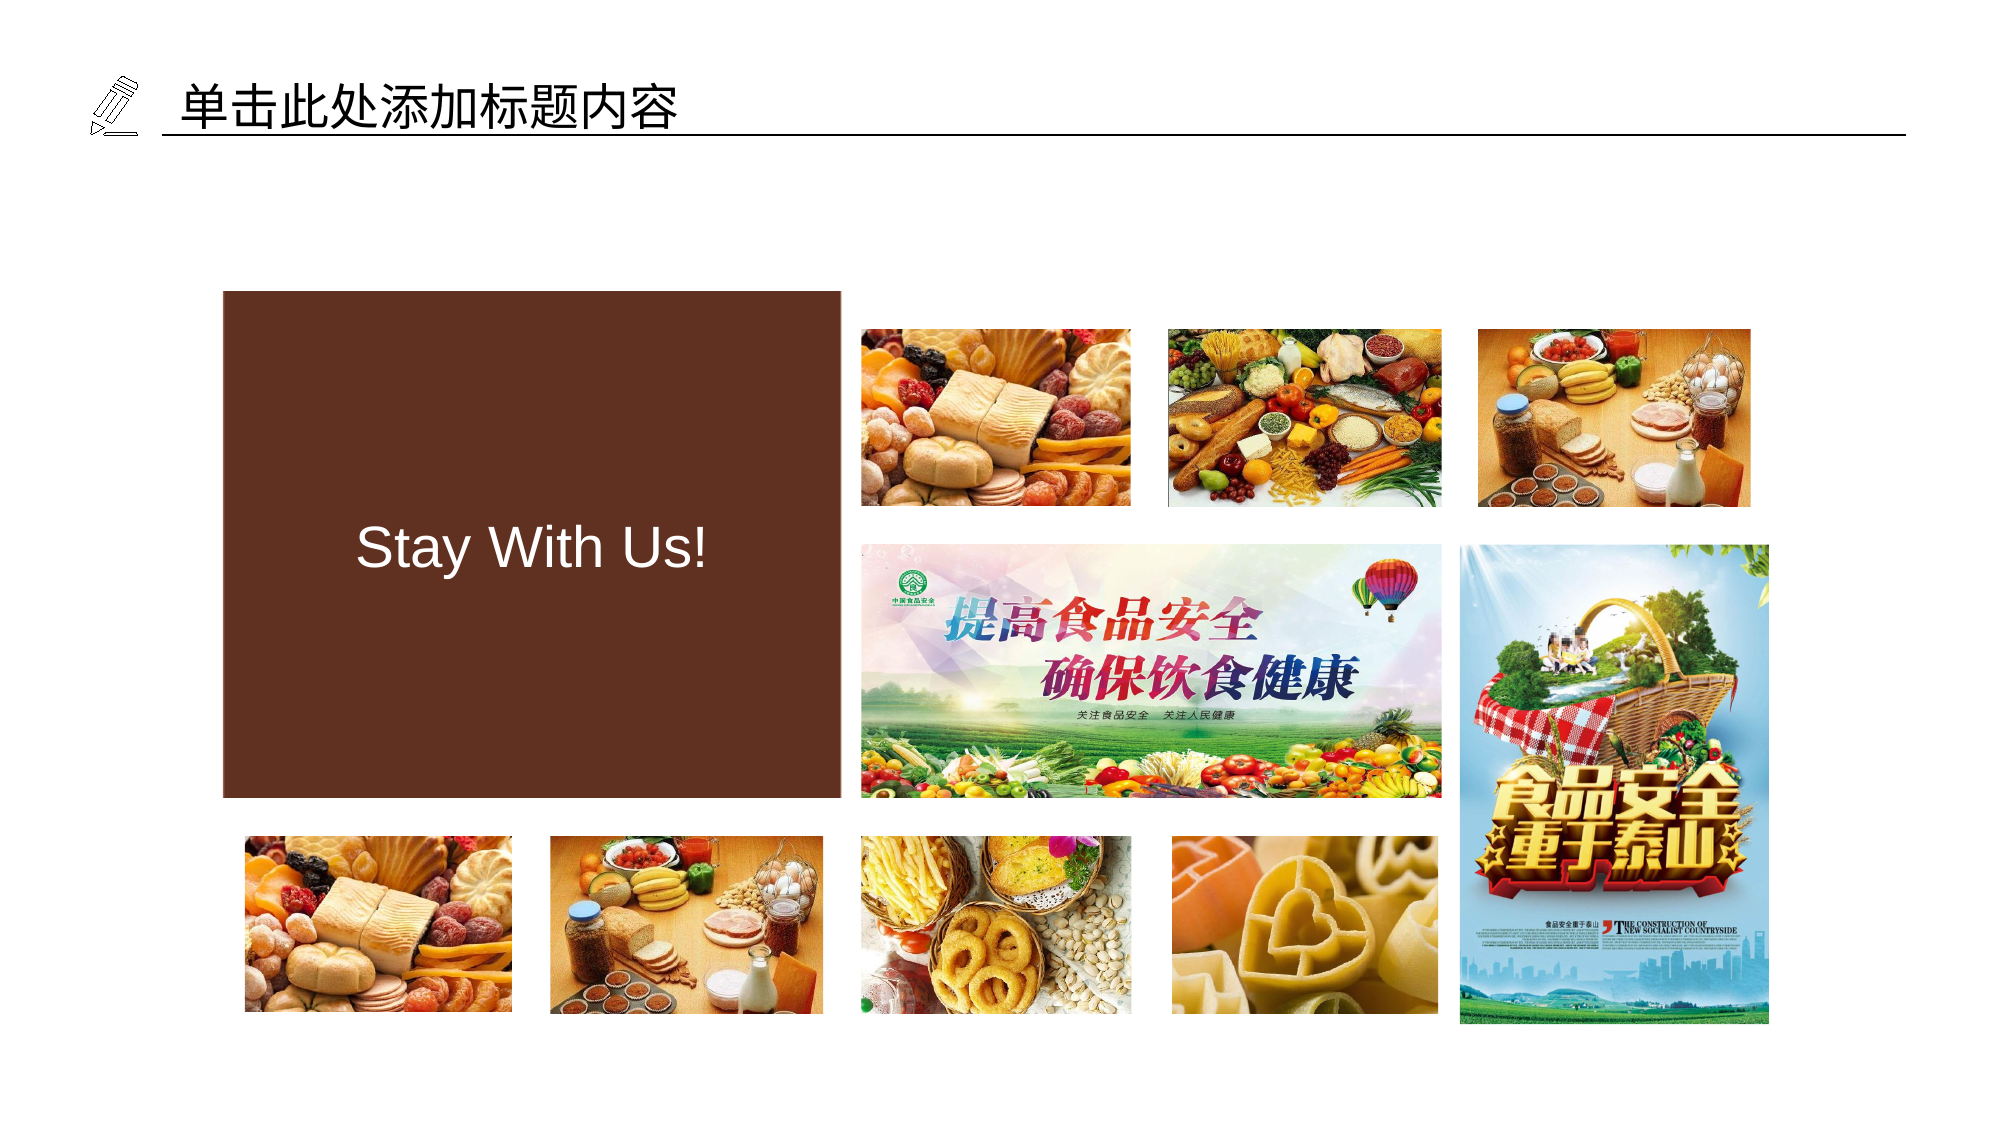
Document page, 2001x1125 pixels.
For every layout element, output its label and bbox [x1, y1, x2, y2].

picture [244, 836, 512, 1012]
picture [1478, 329, 1751, 507]
picture [1459, 544, 1769, 1025]
picture [860, 836, 1132, 1014]
picture [550, 836, 824, 1014]
picture [1168, 329, 1442, 507]
picture [1172, 836, 1439, 1014]
picture [861, 329, 1131, 507]
picture [861, 544, 1442, 798]
picture [224, 291, 840, 798]
